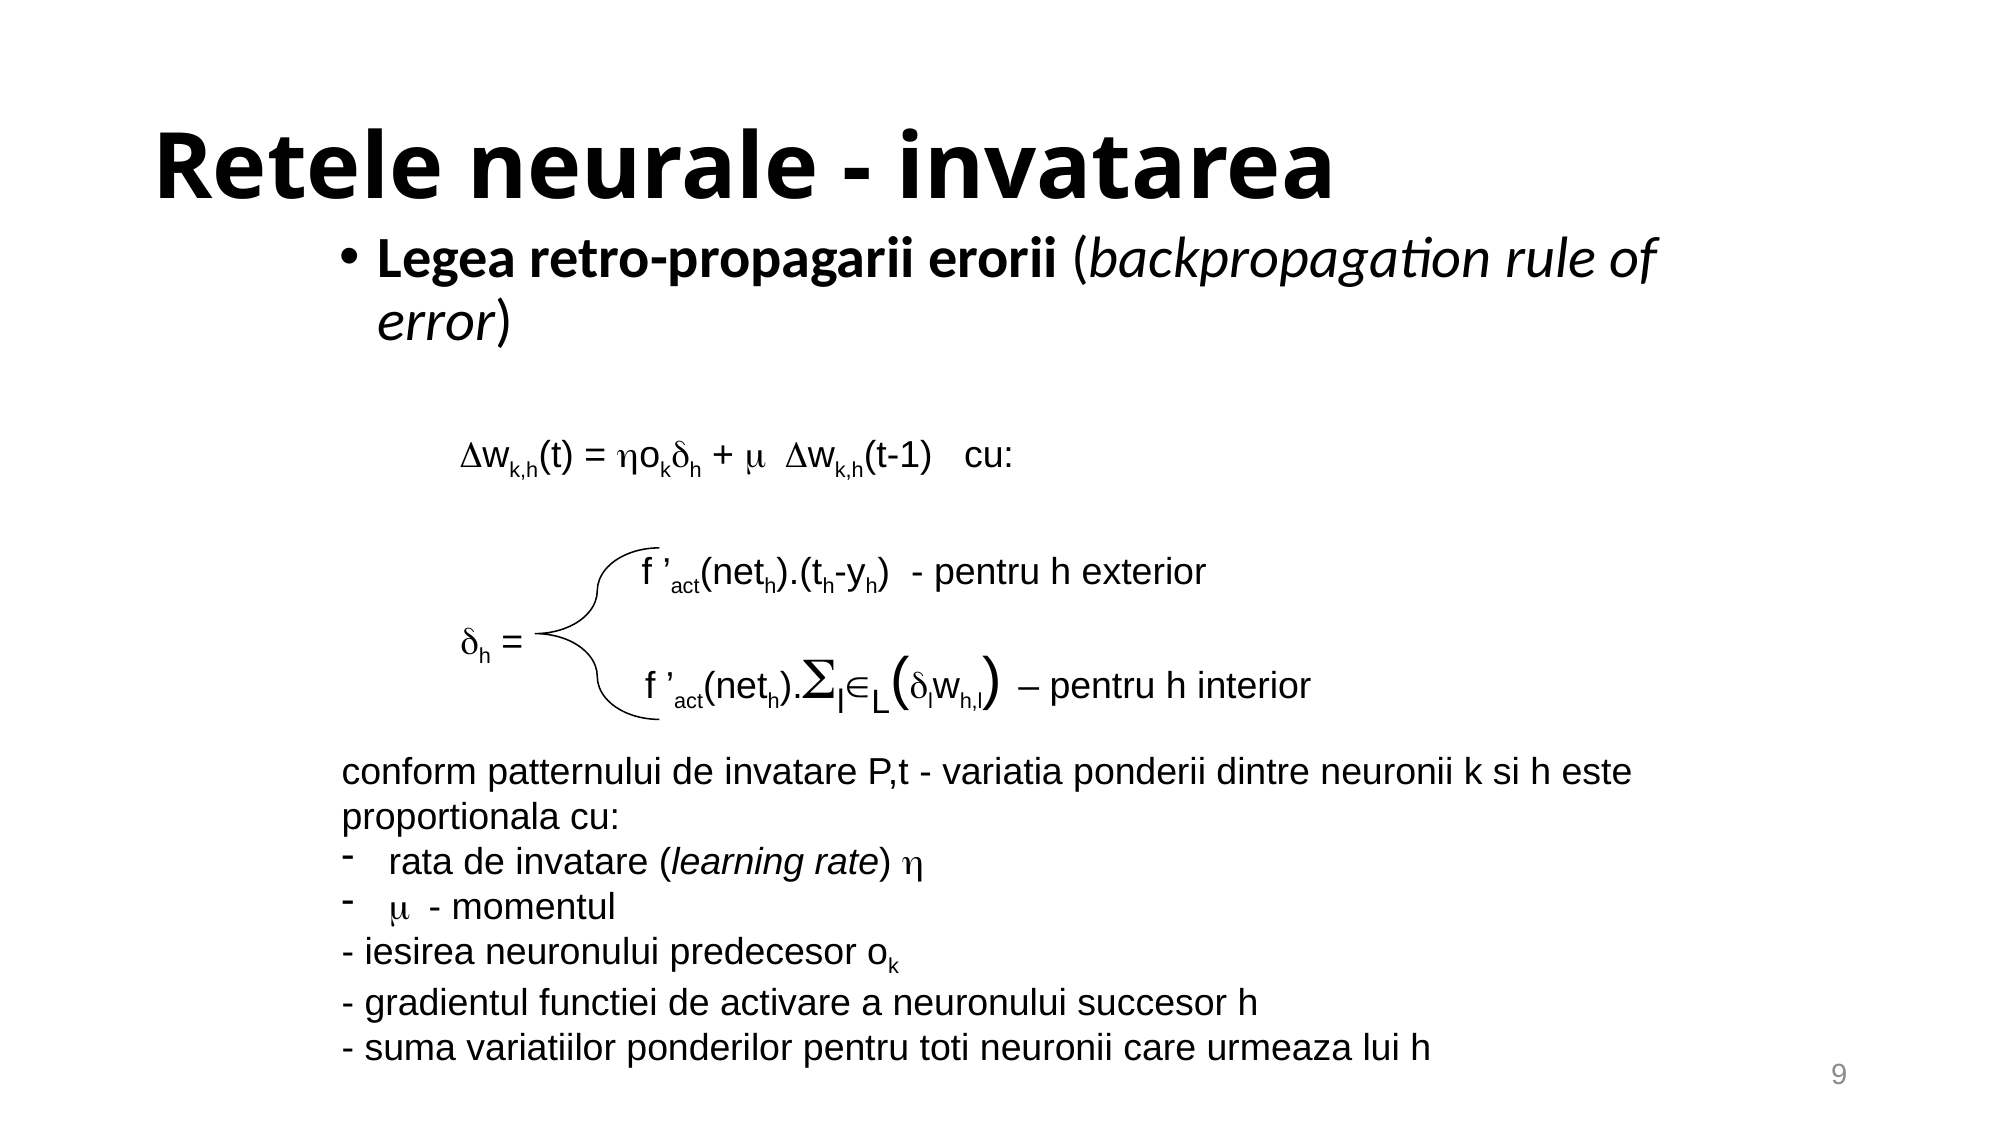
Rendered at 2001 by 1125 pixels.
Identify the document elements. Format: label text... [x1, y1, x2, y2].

list Legea retro-propagarii erorii (backpropagation rule of error) [324, 220, 1675, 1059]
text_box conform patternului de invatare P,t - variatia ponderii dintre neuronii k si h este proportionala cu: rata de invatare (learning rate) h m - momentul - iesirea neuronului predecesor ok - gradientul functiei de activare a neuronului succesor h - suma variatiilor ponderilor pentru toti neuronii care urmeaza lui h [326, 739, 1686, 1076]
text_box Dwk,h(t) = hokdh + m Dwk,h(t-1) cu: [444, 422, 1227, 489]
text_box dh = [445, 609, 539, 676]
text_box f ’act(neth).SlÎL(dlwh,l) – pentru h interior [630, 633, 1327, 728]
title Retele neurale - invatarea [137, 59, 1863, 278]
text_box f ’act(neth).(th-yh) - pentru h exterior [626, 539, 1222, 606]
text_box [535, 554, 660, 715]
slide_number 9 [1412, 1042, 1863, 1103]
